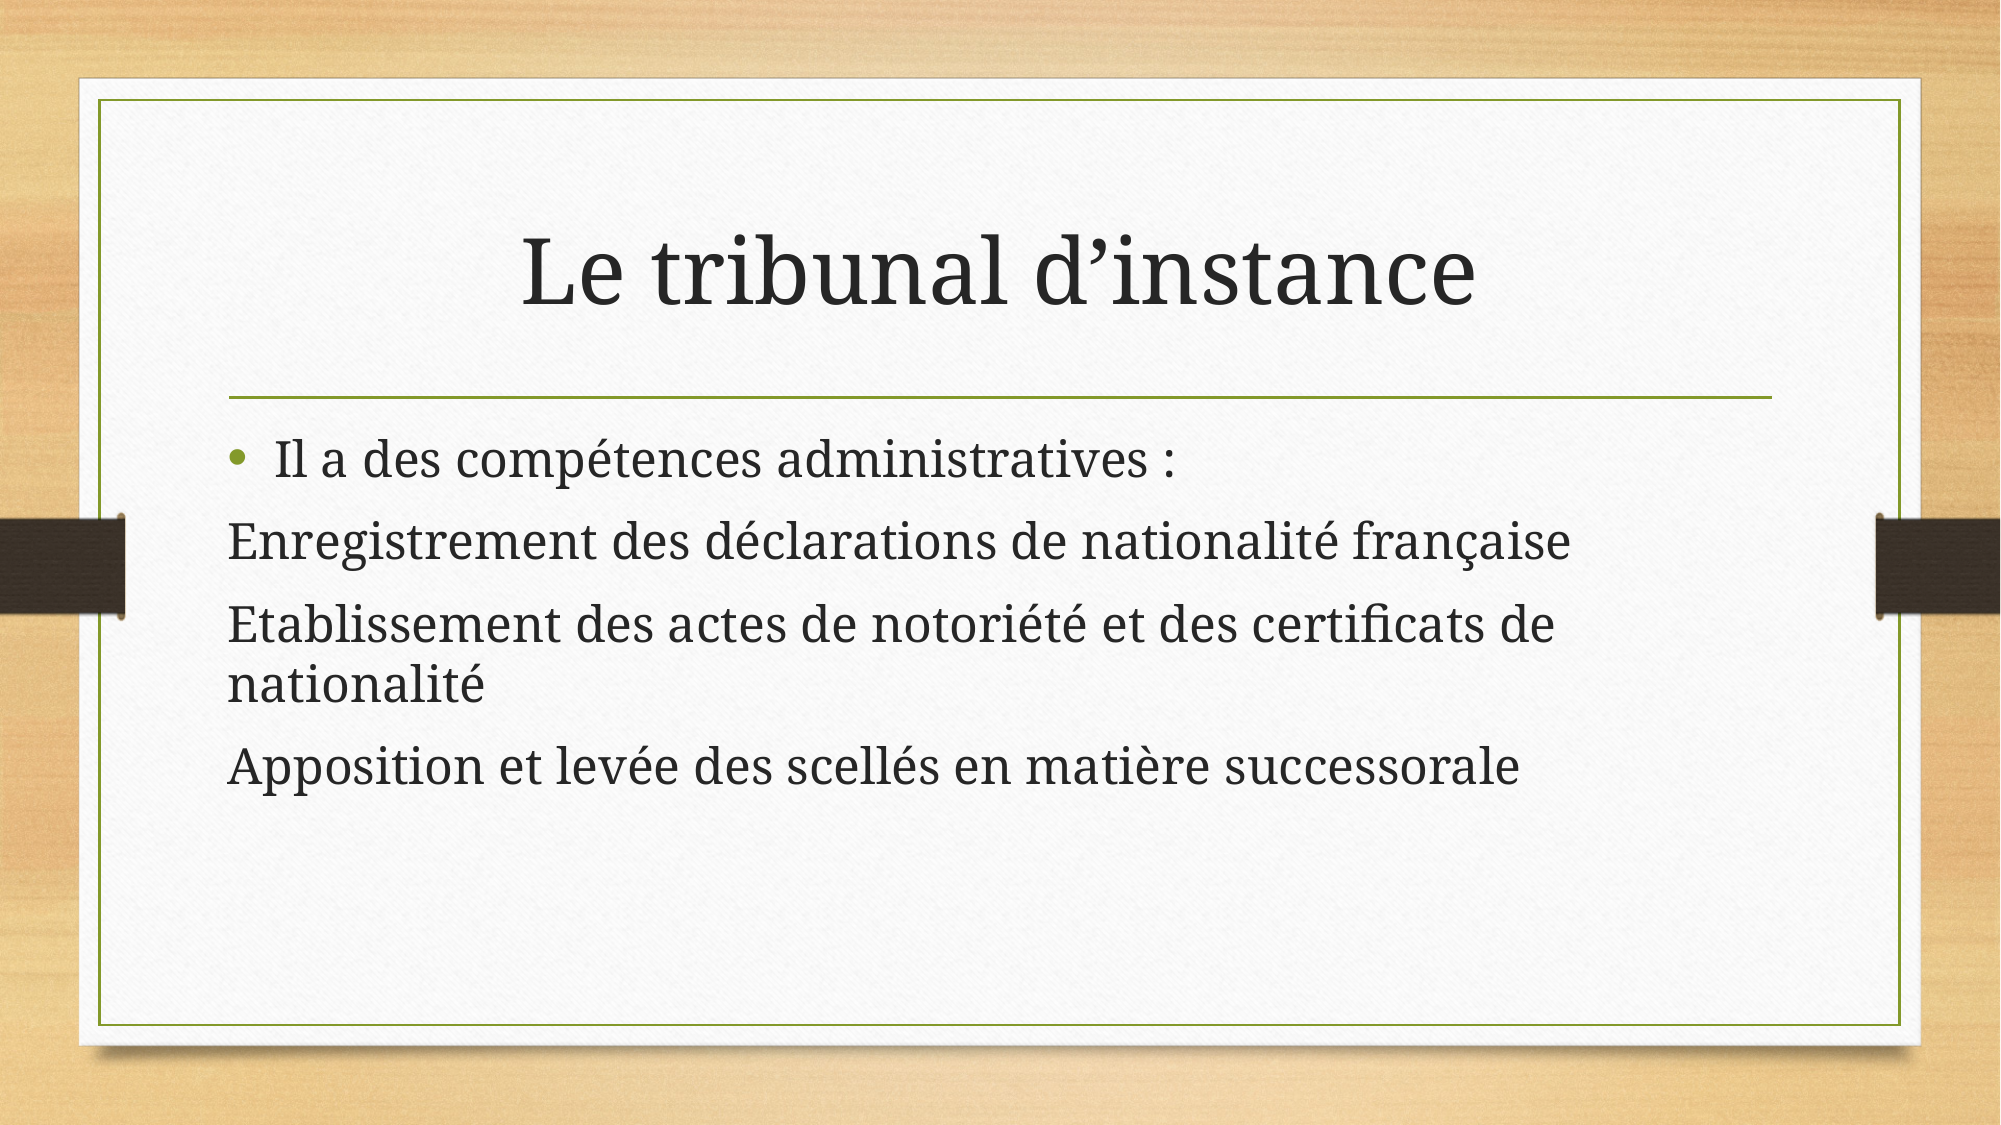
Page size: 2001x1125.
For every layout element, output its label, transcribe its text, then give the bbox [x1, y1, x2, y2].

picture [0, 0, 2001, 1125]
list Il a des compétences administratives : Enregistrement des déclarations de nationalité française Etablissement des actes de notoriété et des certificats de nationalité Apposition et levée des scellés en matière successorale [212, 419, 1788, 964]
title Le tribunal d’instance [212, 161, 1788, 375]
